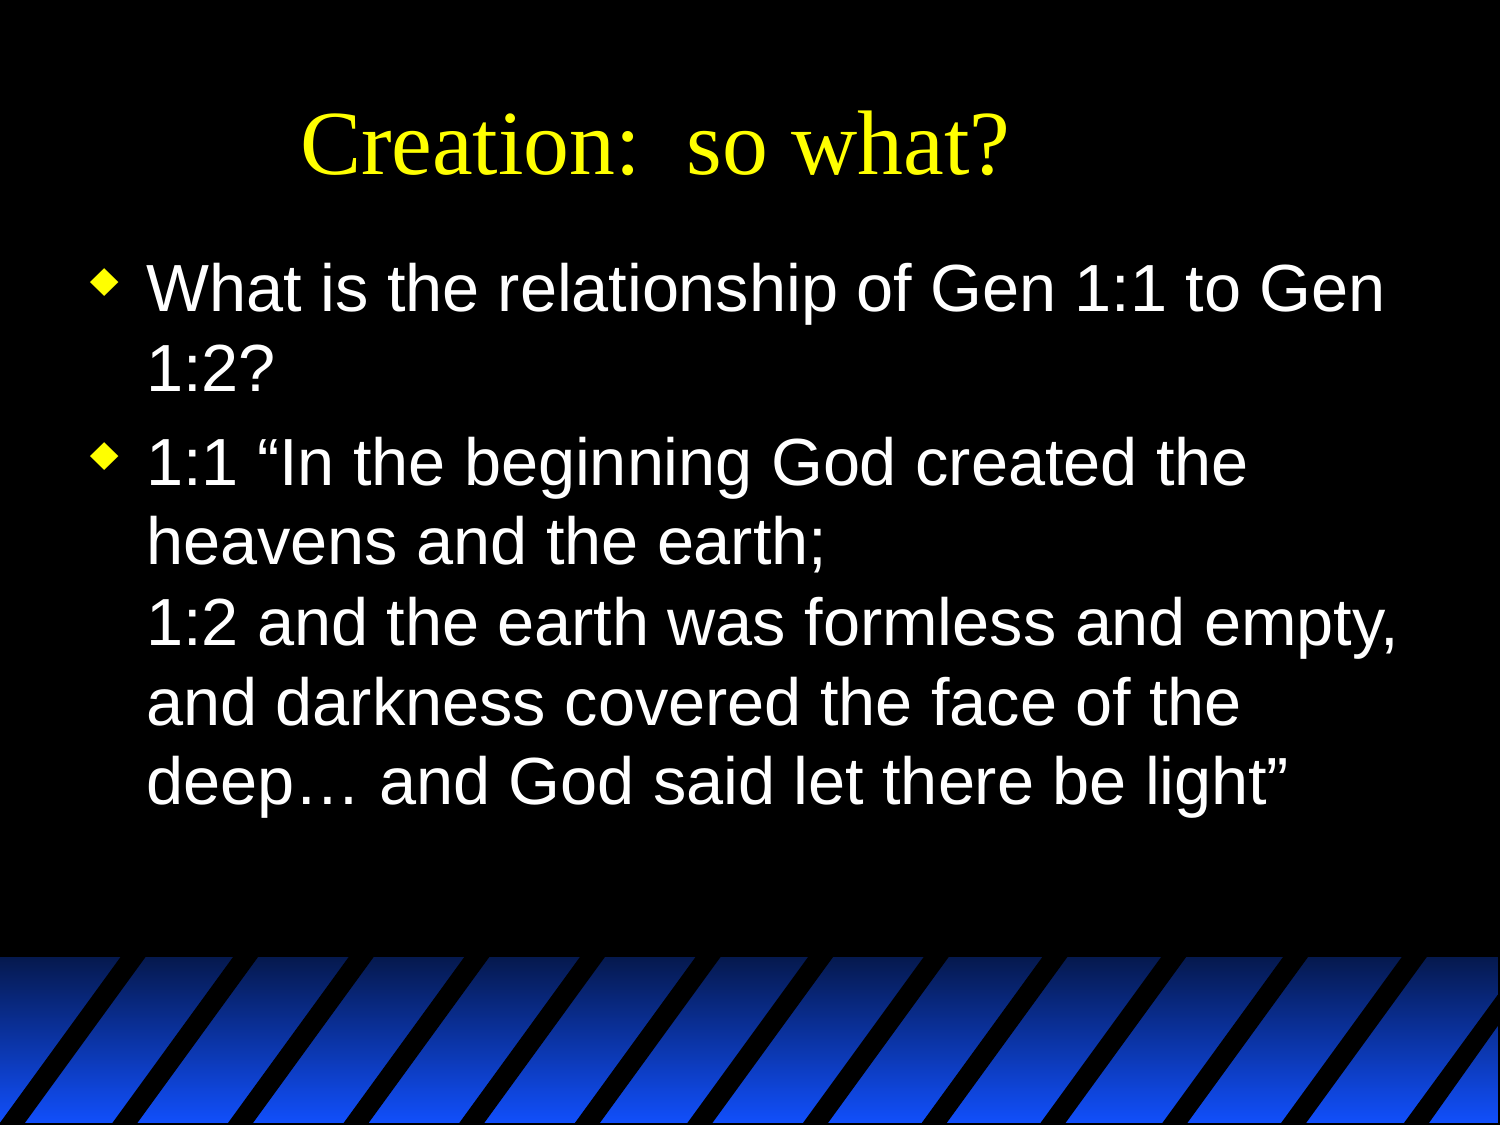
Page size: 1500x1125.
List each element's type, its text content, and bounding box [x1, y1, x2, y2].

list What is the relationship of Gen 1:1 to Gen 1:2? 1:1 “In the beginning God created the heavens and the earth; 1:2 and the earth was formless and empty, and darkness covered the face of the deep… and God said let there be light” [75, 237, 1450, 919]
title Creation: so what? [112, 37, 1388, 238]
